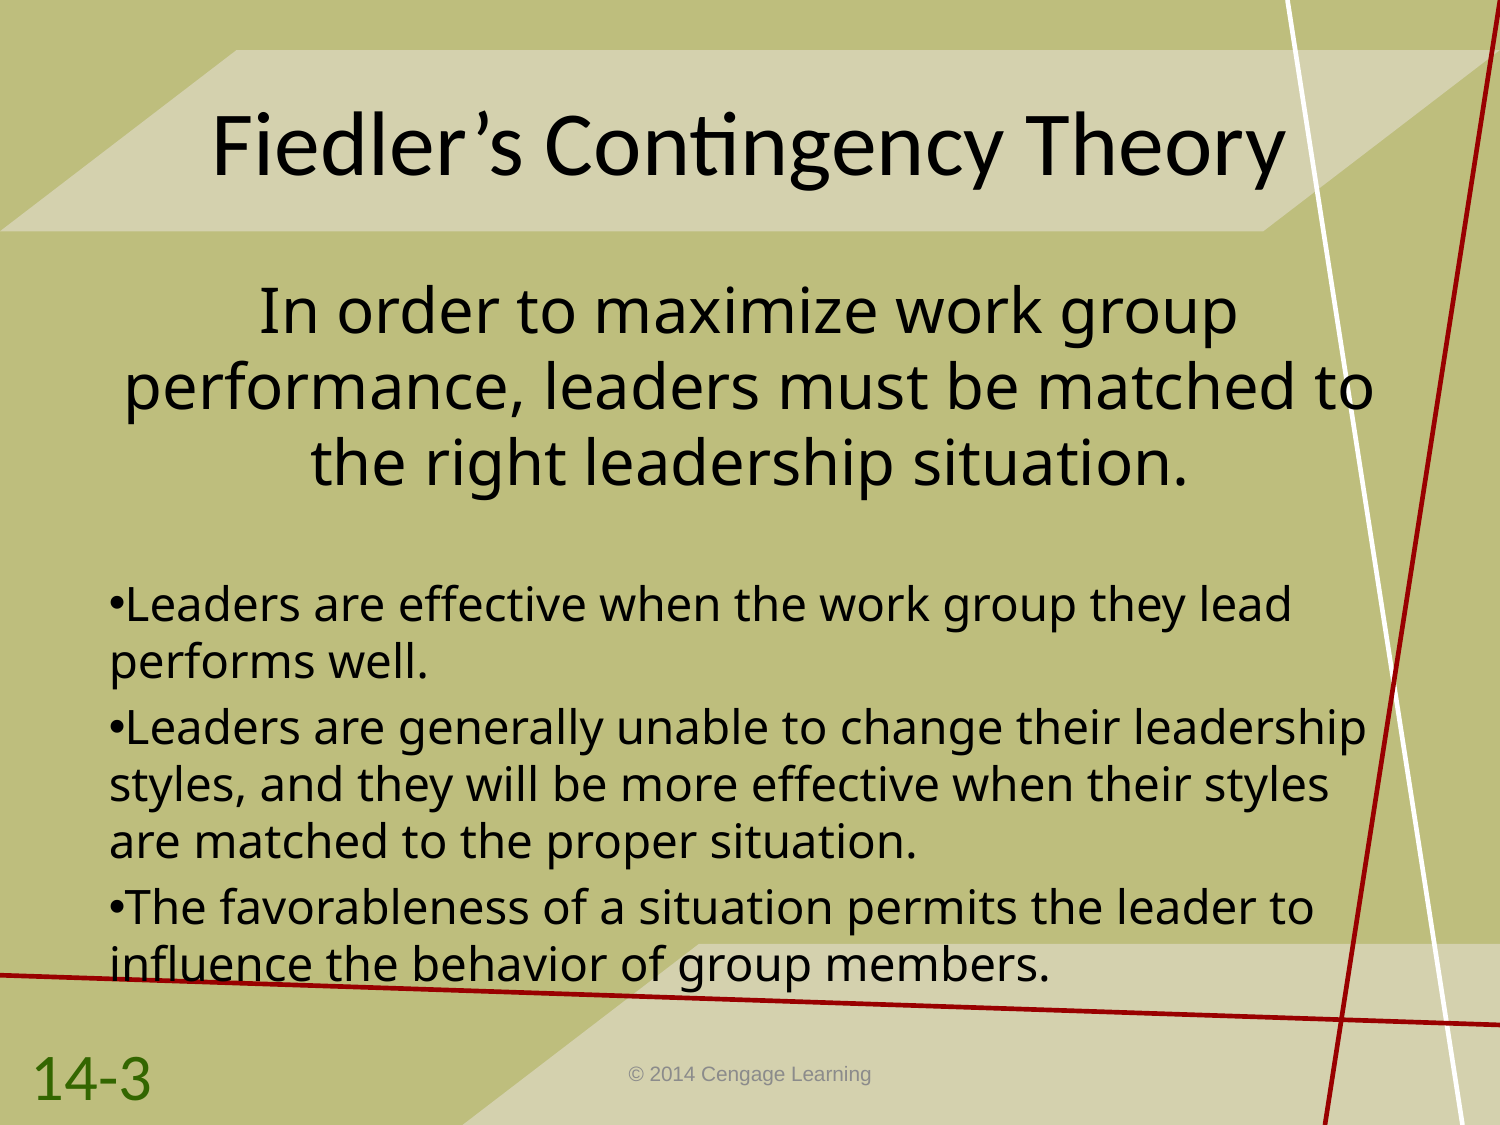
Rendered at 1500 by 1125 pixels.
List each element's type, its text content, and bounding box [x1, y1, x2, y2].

list In order to maximize work group performance, leaders must be matched to the right leadership situation. Leaders are effective when the work group they lead performs well. Leaders are generally unable to change their leadership styles, and they will be more effective when their styles are matched to the proper situation. The favorableness of a situation permits the leader to influence the behavior of group members. [93, 262, 1407, 1005]
footer © 2014 Cengage Learning [512, 1042, 988, 1103]
title Fiedler’s Contingency Theory [75, 45, 1425, 233]
text_box 14-3 [0, 1026, 186, 1122]
